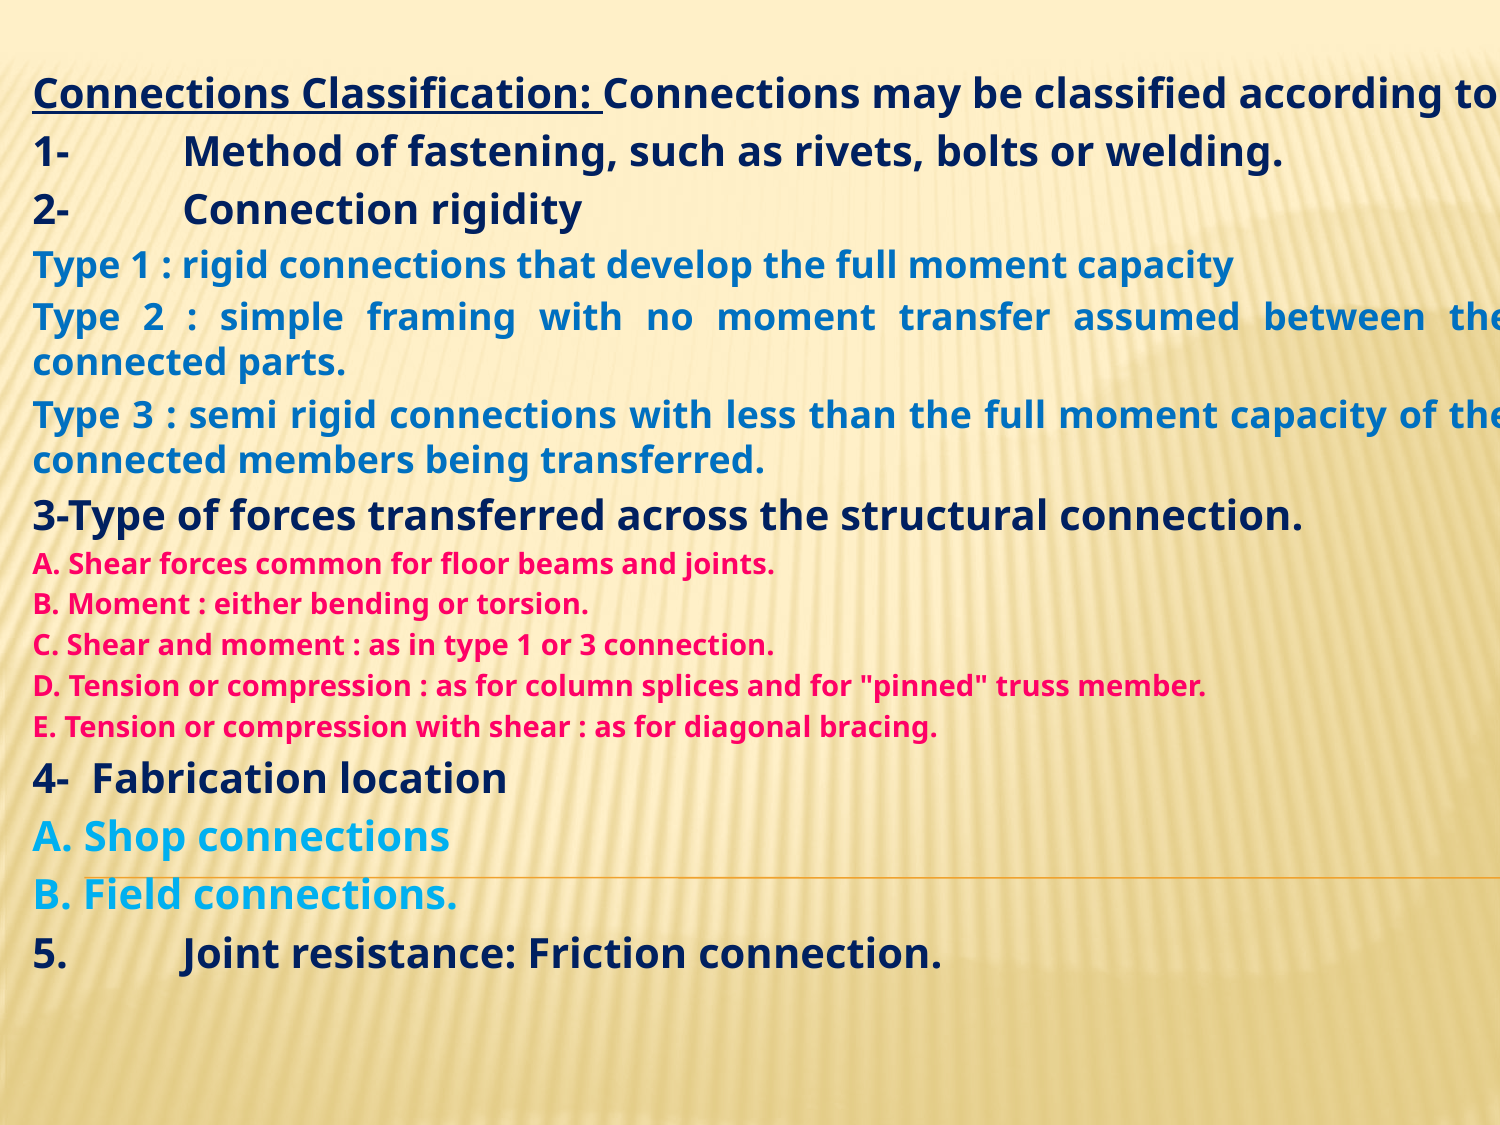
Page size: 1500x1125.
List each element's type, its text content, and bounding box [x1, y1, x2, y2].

text_box Connections Classification: Connections may be classified according to: 1- Method of fastening, such as rivets, bolts or welding. 2- Connection rigidity Type 1 : rigid connections that develop the full moment capacity Type 2 : simple framing with no moment transfer assumed between the connected parts. Type 3 : semi rigid connections with less than the full moment capacity of the connected members being transferred. 3-Type of forces transferred across the structural connection. A. Shear forces common for floor beams and joints. B. Moment : either bending or torsion. C. Shear and moment : as in type 1 or 3 connection. D. Tension or compression : as for column splices and for "pinned" truss member. E. Tension or compression with shear : as for diagonal bracing. 4- Fabrication location A. Shop connections B. Field connections. 5. Joint resistance: Friction connection. [17, 30, 1500, 1071]
